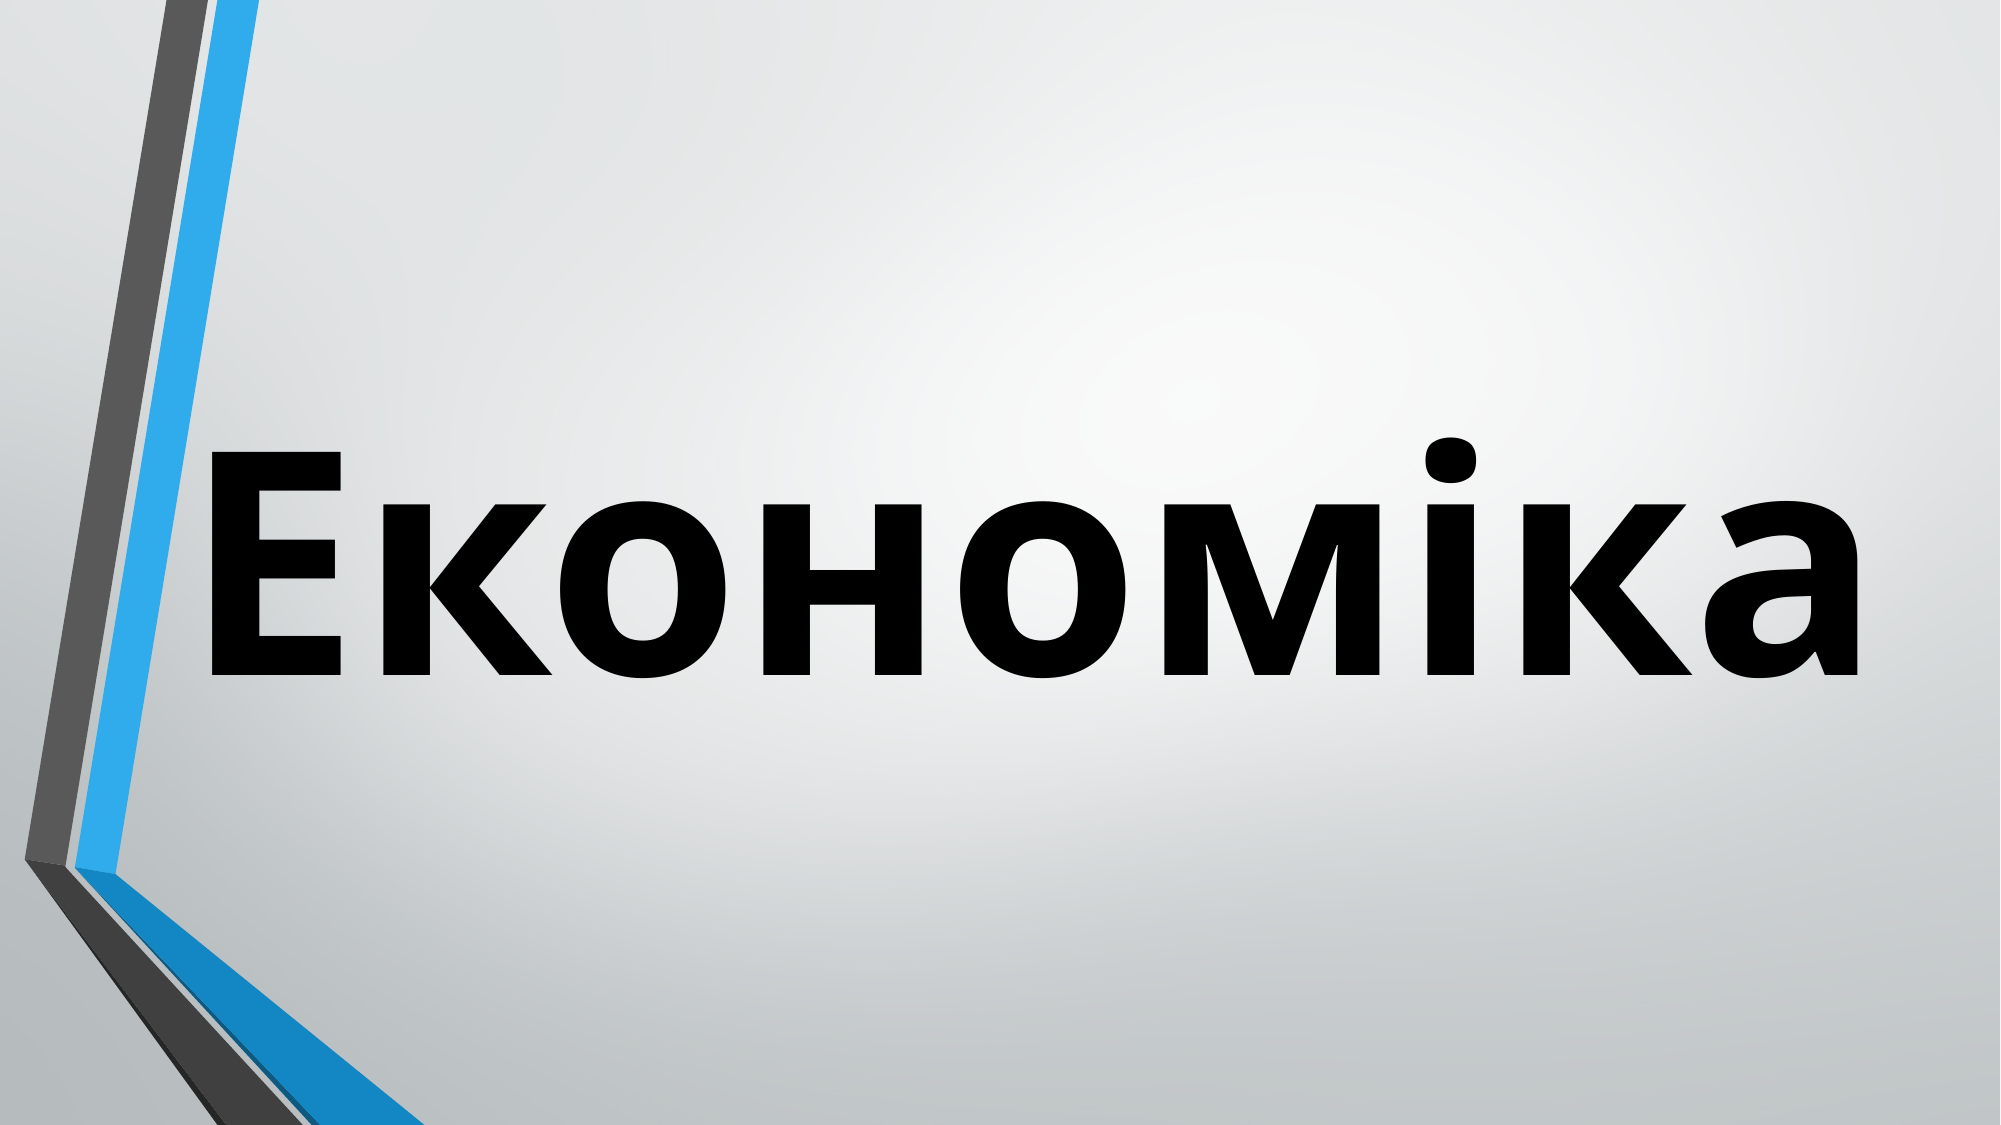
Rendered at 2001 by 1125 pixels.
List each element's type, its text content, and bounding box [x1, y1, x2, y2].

title Економіка [115, 406, 1951, 694]
